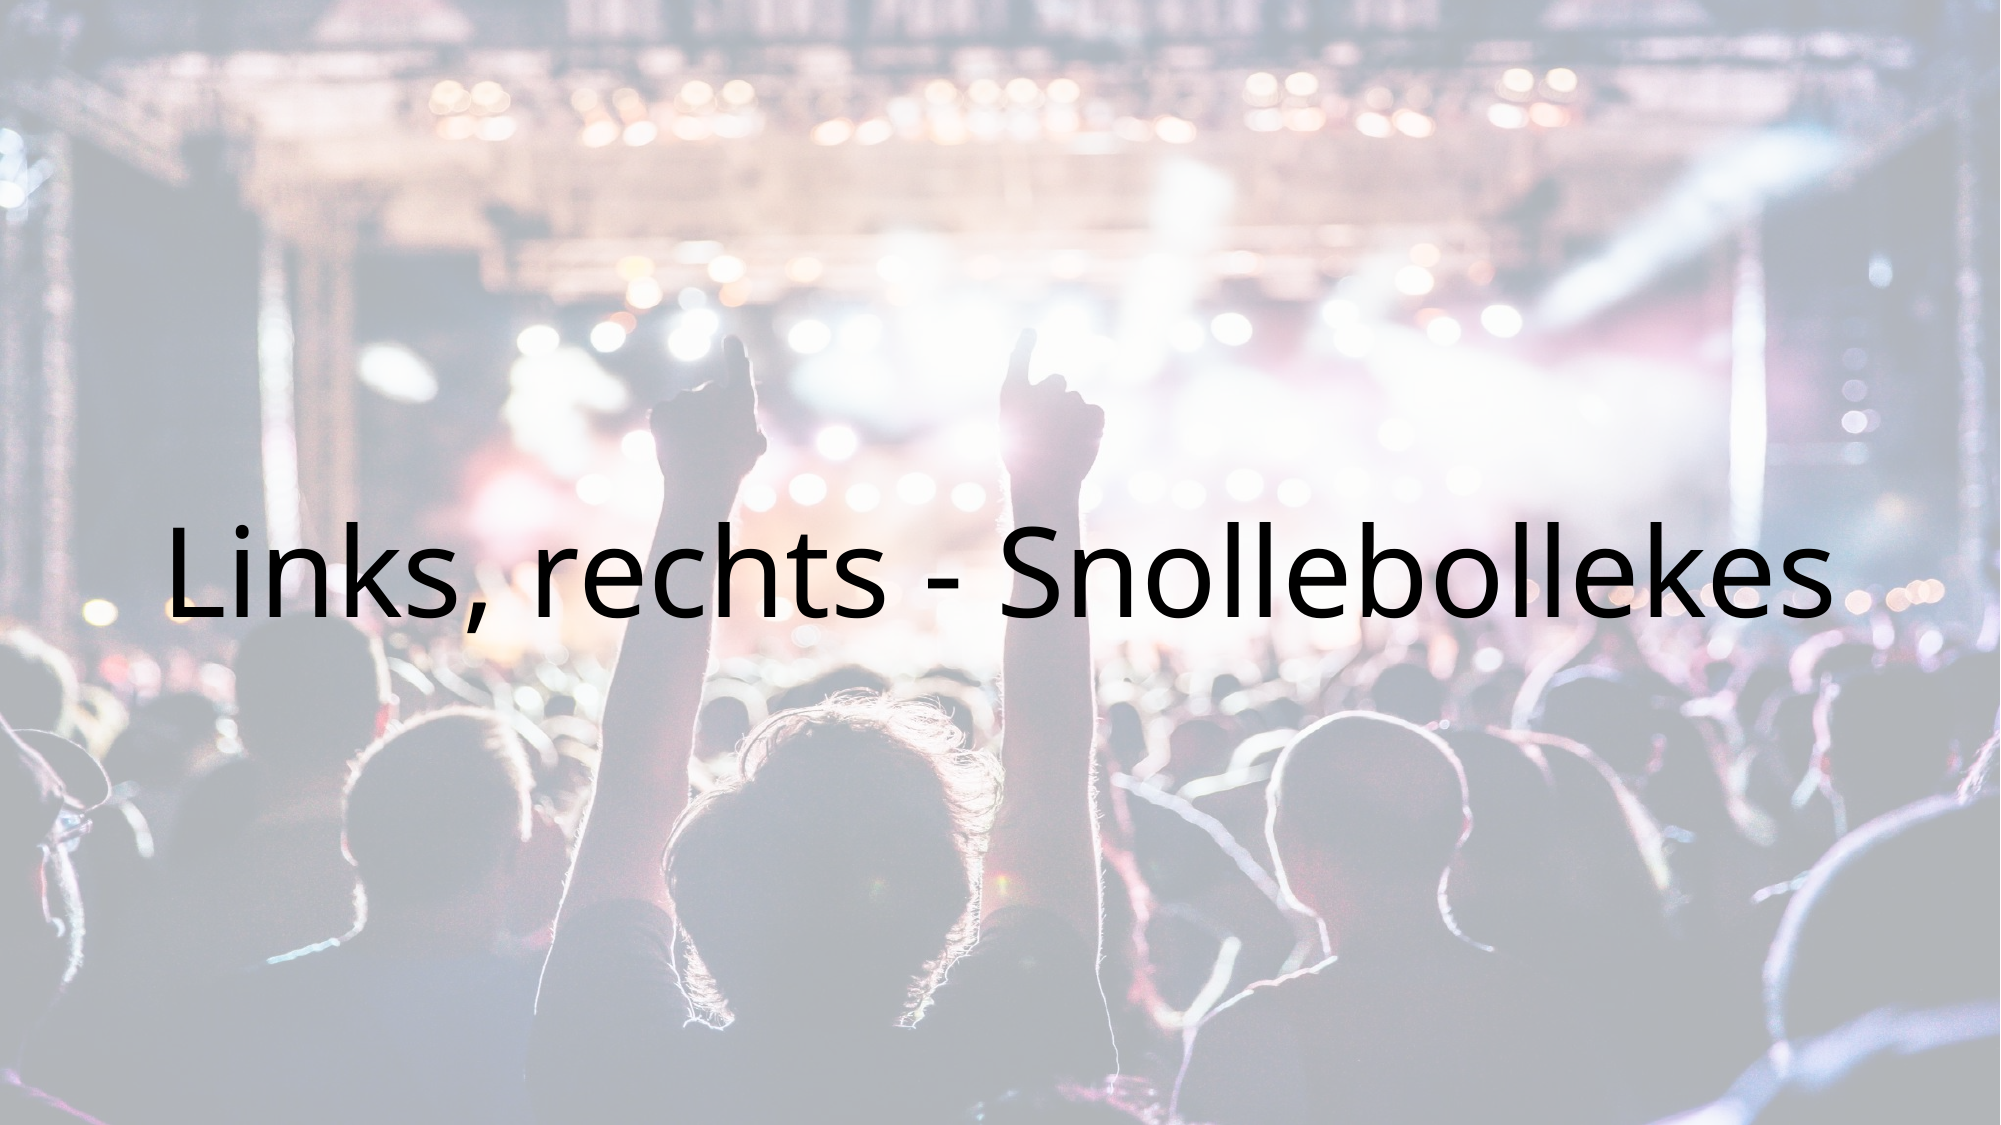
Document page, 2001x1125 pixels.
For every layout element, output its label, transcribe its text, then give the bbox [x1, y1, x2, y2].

title Links, rechts - Snollebollekes [137, 468, 1863, 687]
